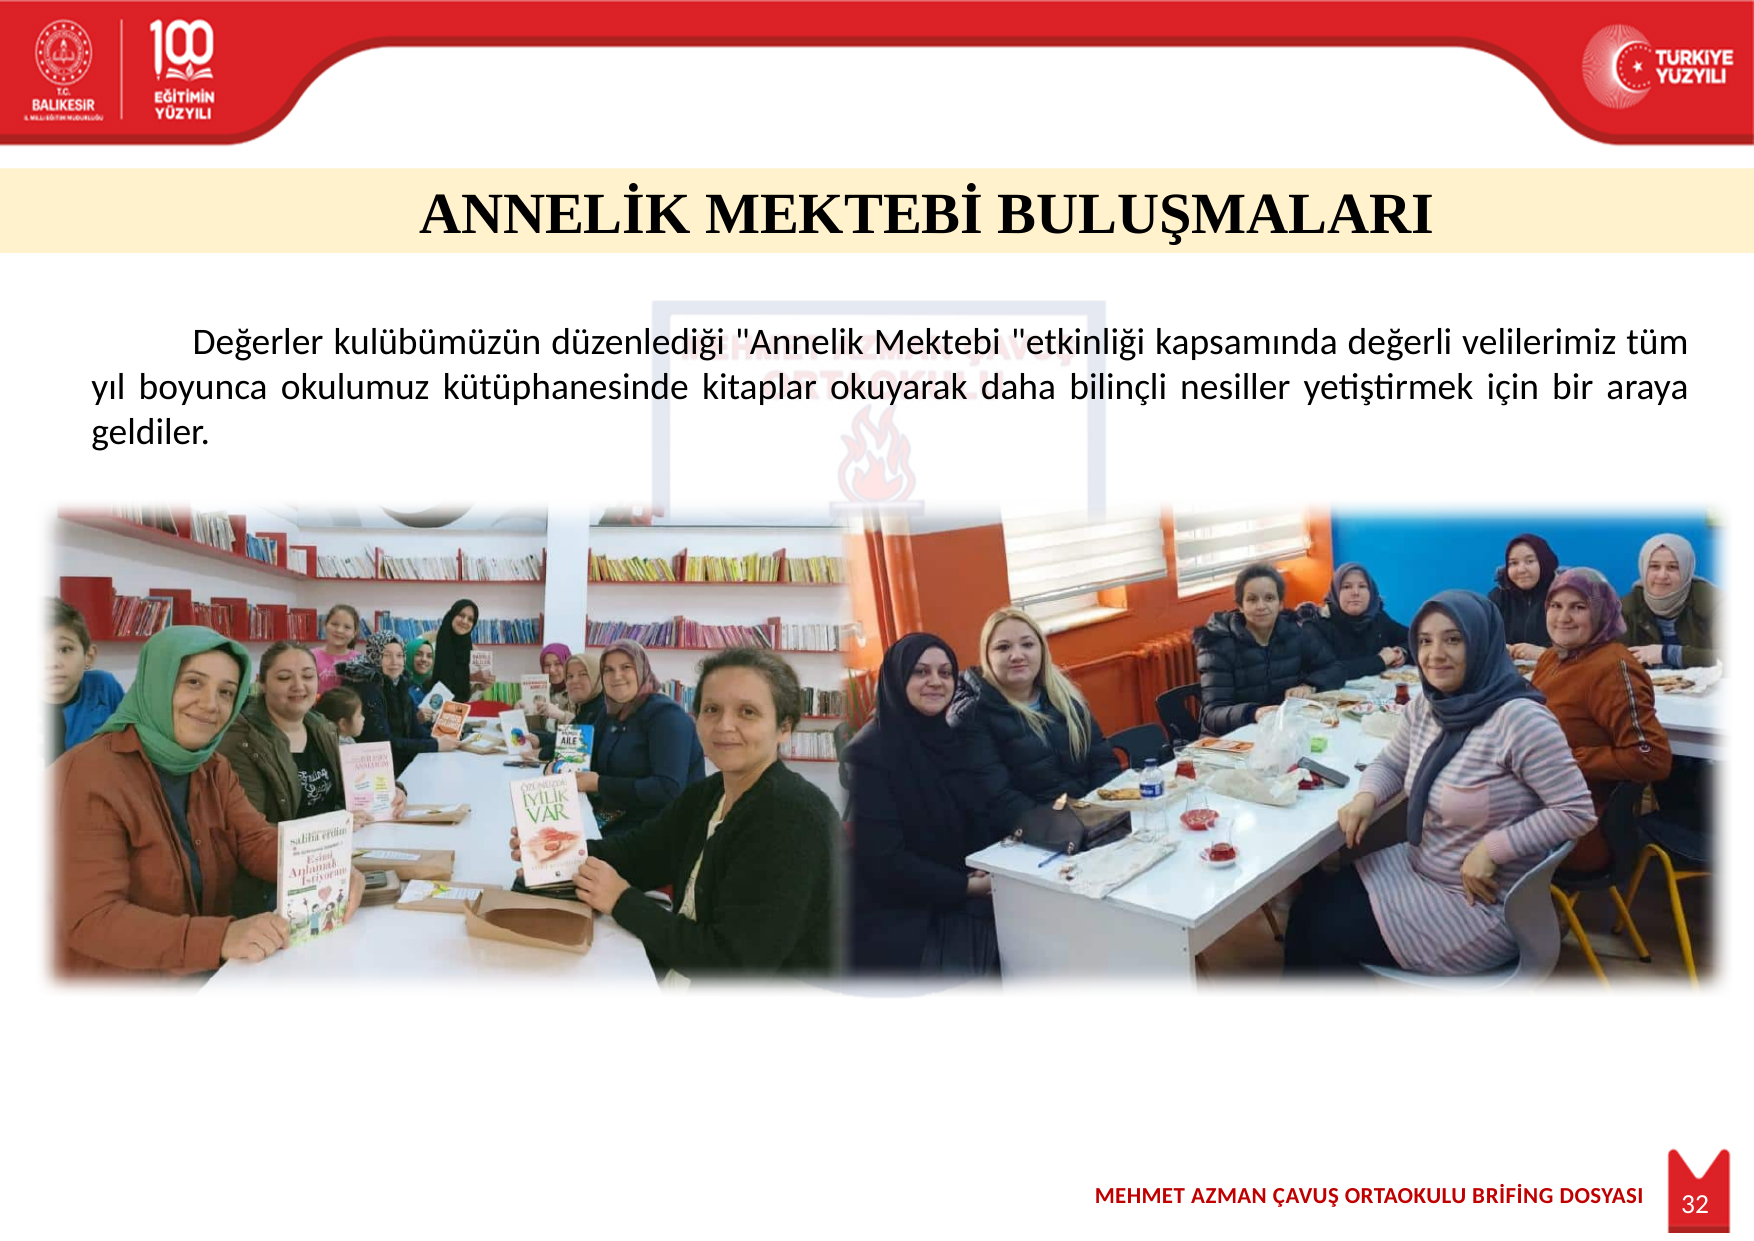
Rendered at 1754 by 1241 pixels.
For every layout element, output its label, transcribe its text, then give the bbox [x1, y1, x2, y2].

picture [0, 0, 1754, 168]
slide_number 32 [1329, 1169, 1725, 1236]
text_box Değerler kulübümüzün düzenlediği "Annelik Mektebi "etkinliği kapsamında değerli velilerimiz tüm yıl boyunca okulumuz kütüphanesinde kitaplar okuyarak daha bilinçli nesiller yetiştirmek için bir araya geldiler. [76, 309, 1705, 460]
text_box ANNELİK MEKTEBİ BULUŞMALARI [0, 168, 1754, 253]
picture [0, 253, 1754, 1241]
